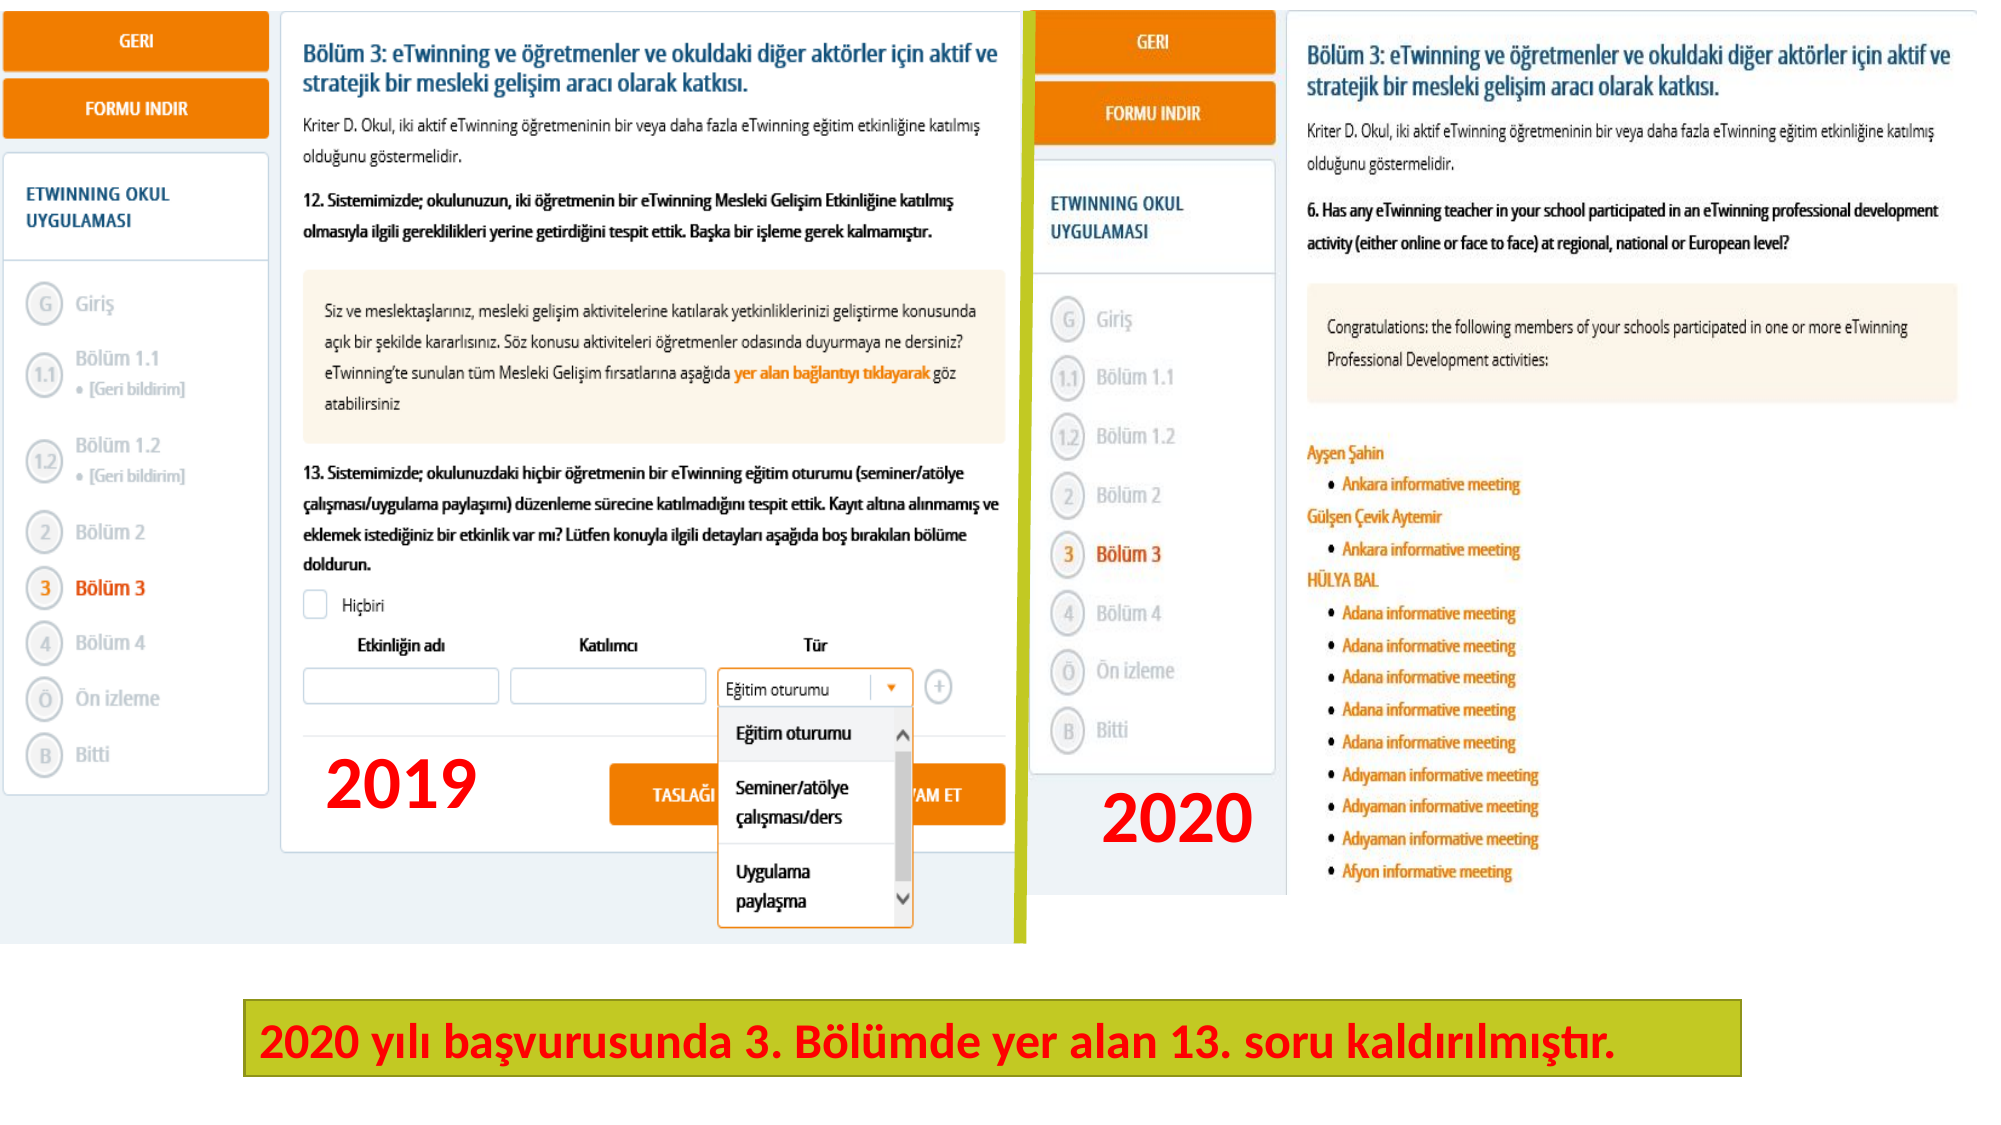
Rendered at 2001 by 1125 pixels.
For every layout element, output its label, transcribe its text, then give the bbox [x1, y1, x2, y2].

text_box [1019, 10, 1030, 944]
picture [0, 10, 1019, 944]
text_box 2020 yılı başvurusunda 3. Bölümde yer alan 13. soru kaldırılmıştır. [243, 999, 1742, 1077]
picture [1030, 10, 1977, 896]
